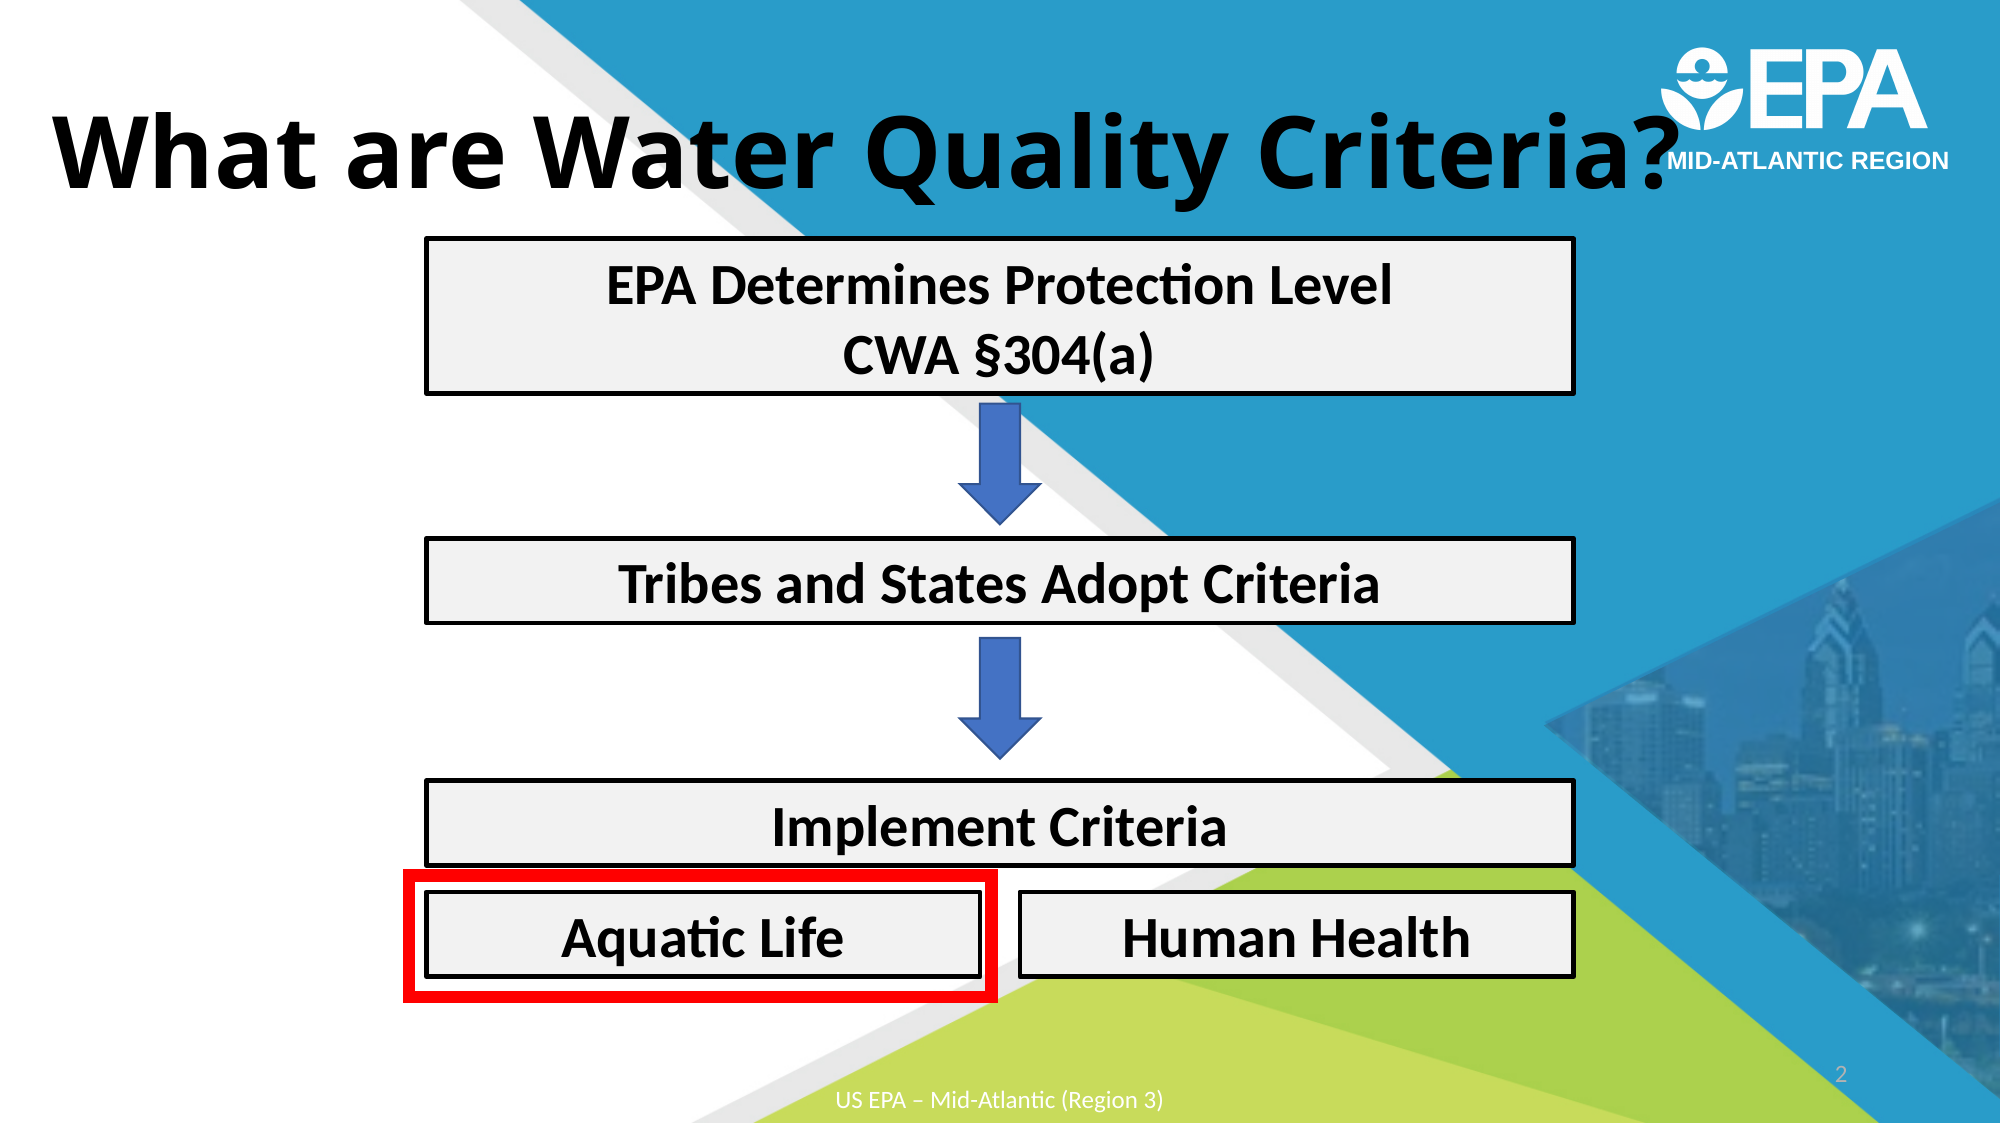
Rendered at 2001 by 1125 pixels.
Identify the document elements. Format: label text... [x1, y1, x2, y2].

text_box [957, 636, 1043, 761]
text_box Implement Criteria [426, 780, 1574, 866]
text_box [957, 402, 1043, 526]
text_box [408, 875, 993, 998]
text_box EPA Determines Protection Level CWA §304(a) [426, 238, 1574, 394]
slide_number 2 [1412, 1042, 1863, 1103]
text_box US EPA – Mid-Atlantic (Region 3) [662, 1068, 1338, 1125]
picture [0, 0, 2000, 1123]
text_box Tribes and States Adopt Criteria [426, 538, 1574, 623]
text_box Human Health [1019, 891, 1574, 977]
text_box What are Water Quality Criteria? [37, 0, 1763, 218]
